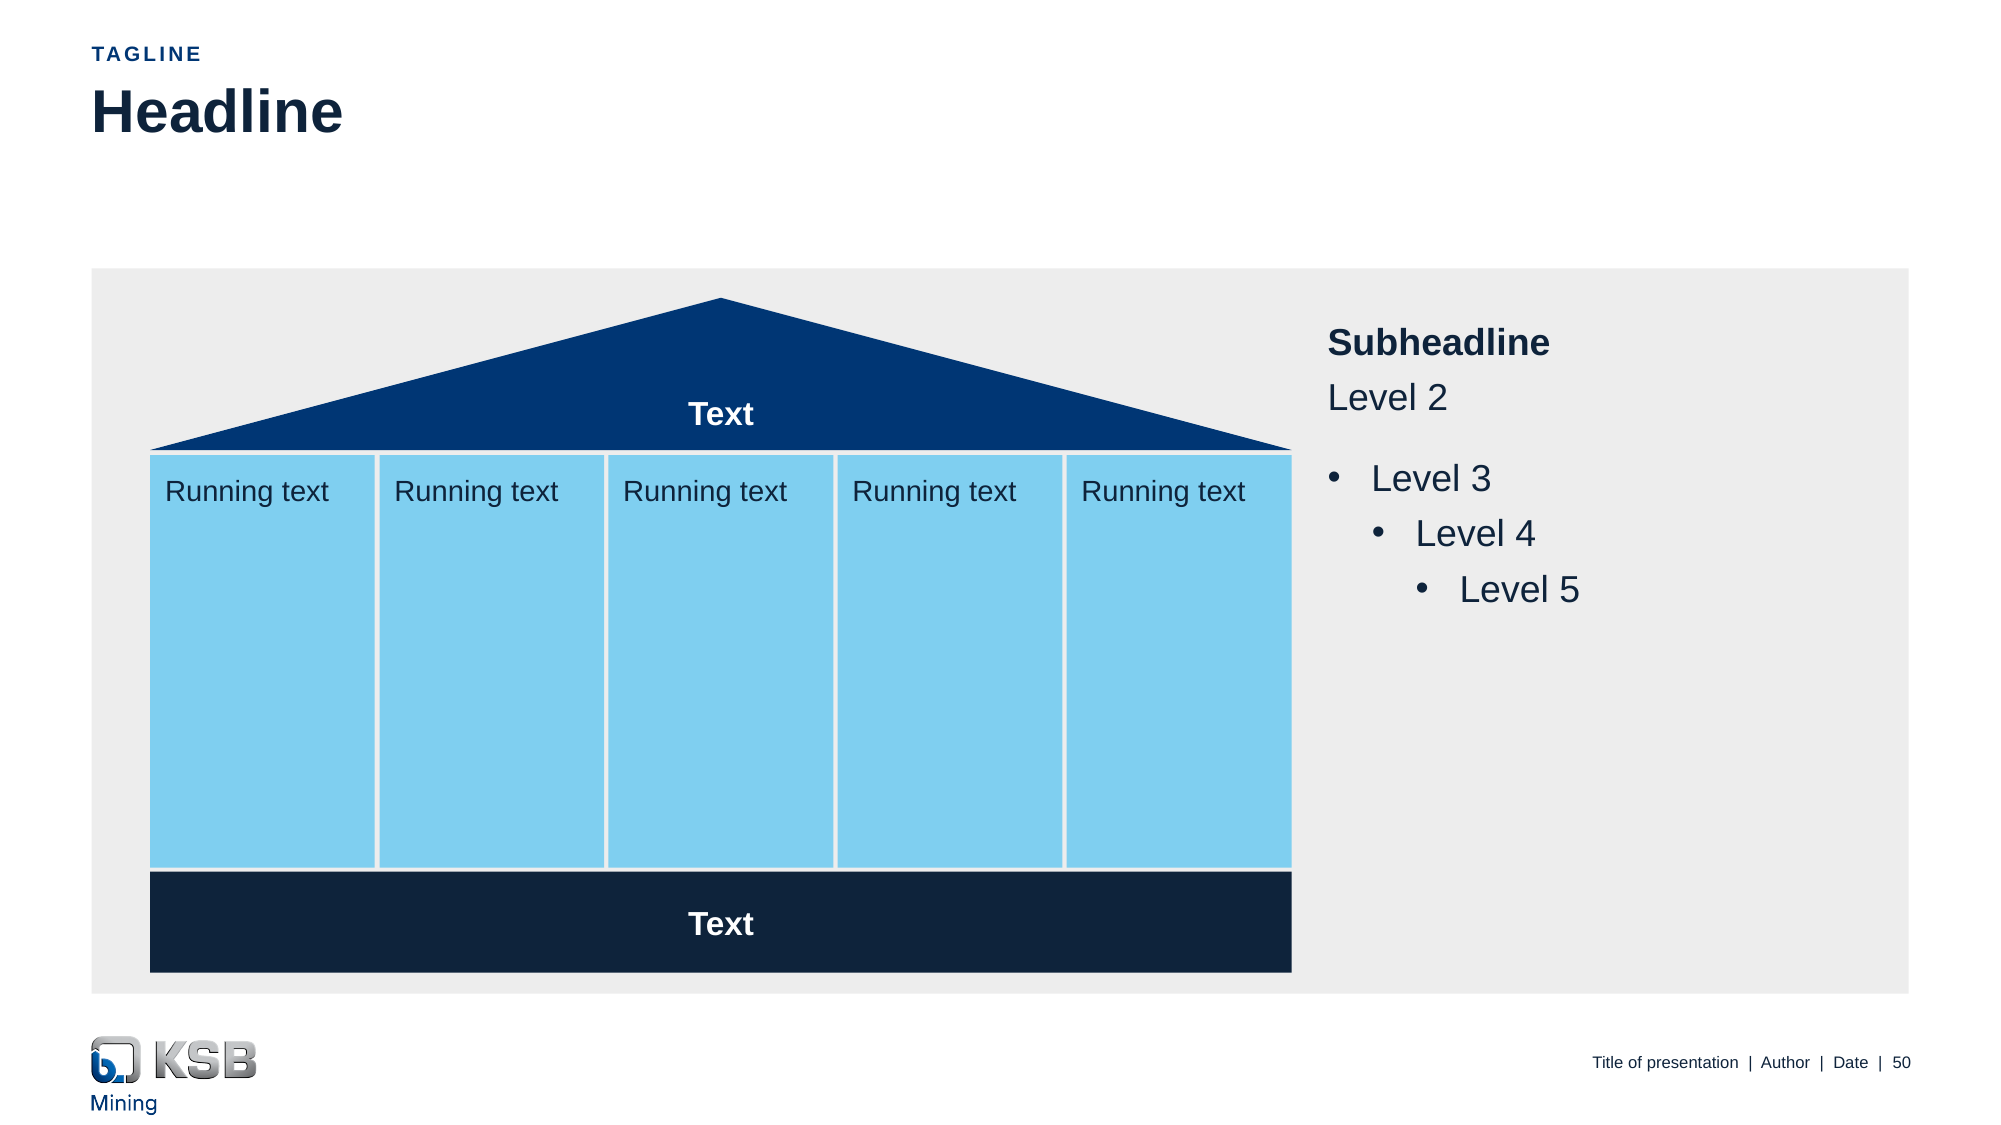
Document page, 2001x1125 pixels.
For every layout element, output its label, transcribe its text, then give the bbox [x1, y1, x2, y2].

footer Title of presentation | Author | Date | [1017, 1045, 1883, 1078]
picture [79, 1022, 268, 1125]
title Headline [91, 72, 1907, 232]
list Tagline [91, 40, 1909, 64]
text_box Text [150, 297, 1292, 451]
text_box Text [150, 871, 1292, 973]
text_box Running text [837, 455, 1063, 868]
list Subheadline Level 2 Level 3 Level 4 Level 5 [1327, 318, 1879, 968]
text_box Running text [150, 455, 375, 868]
text_box Running text [608, 455, 834, 868]
text_box Running text [1066, 455, 1292, 868]
text_box Running text [379, 455, 605, 868]
slide_number 50 [1892, 1045, 1930, 1078]
